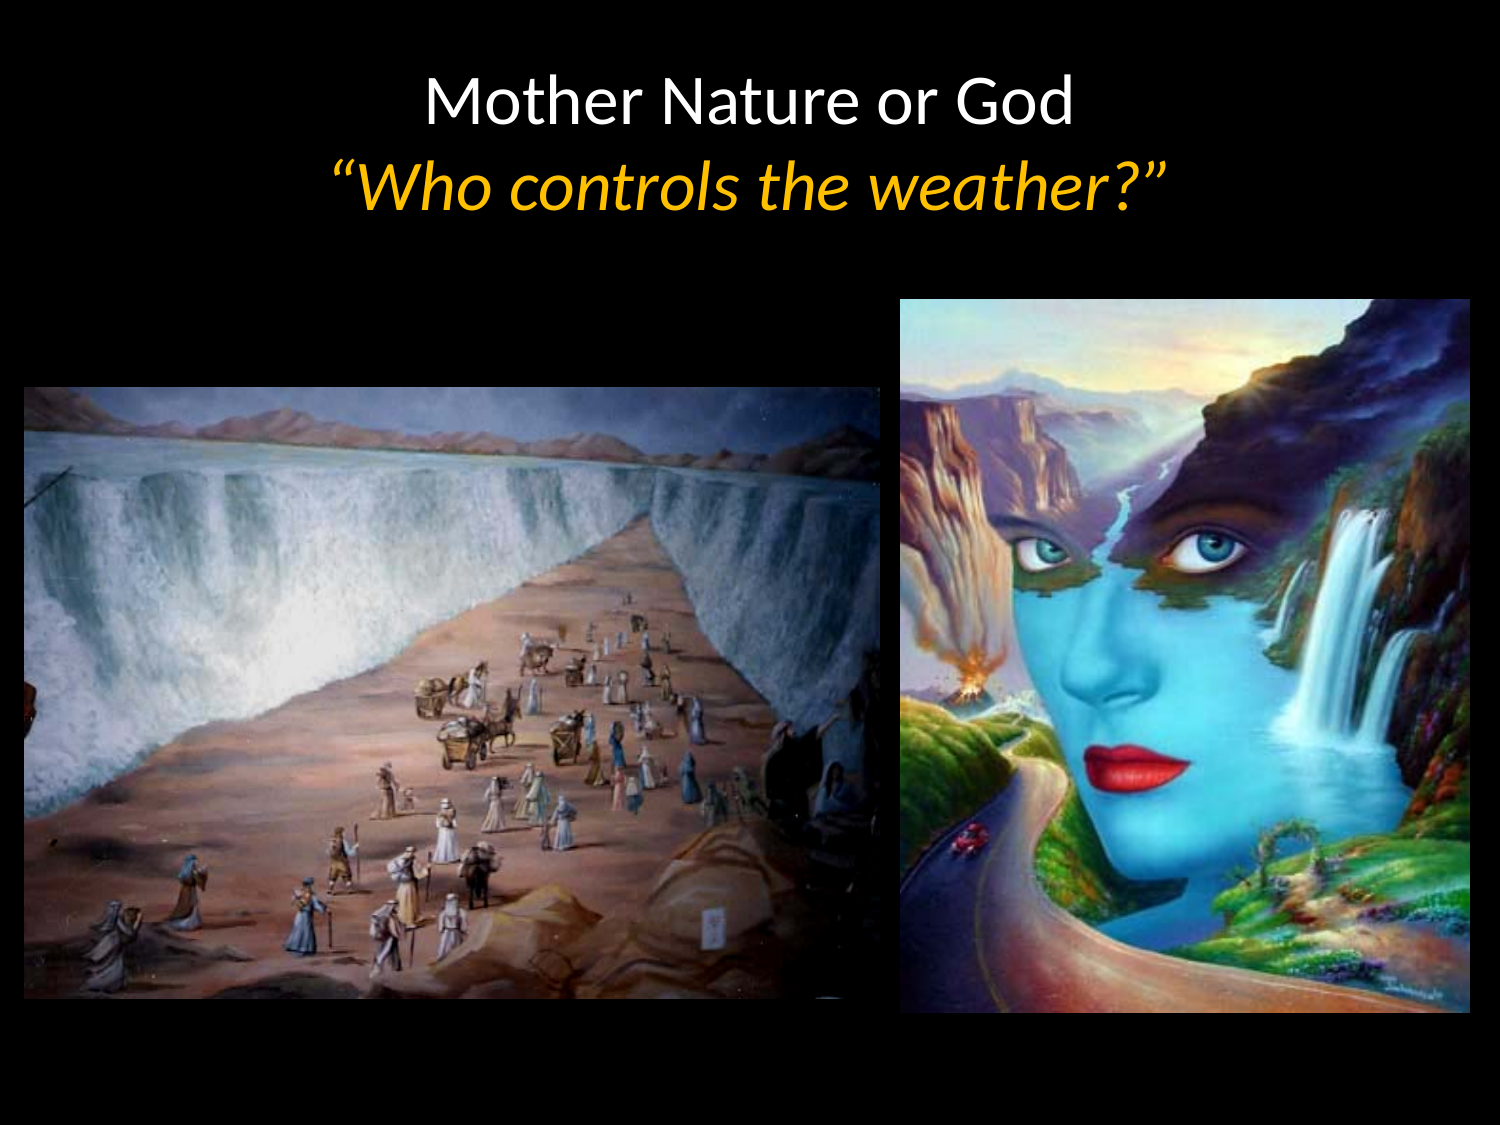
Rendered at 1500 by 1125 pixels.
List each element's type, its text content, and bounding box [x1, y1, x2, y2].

picture [899, 299, 1471, 1013]
picture [24, 387, 880, 999]
title Mother Nature or God “Who controls the weather?” [75, 45, 1425, 233]
